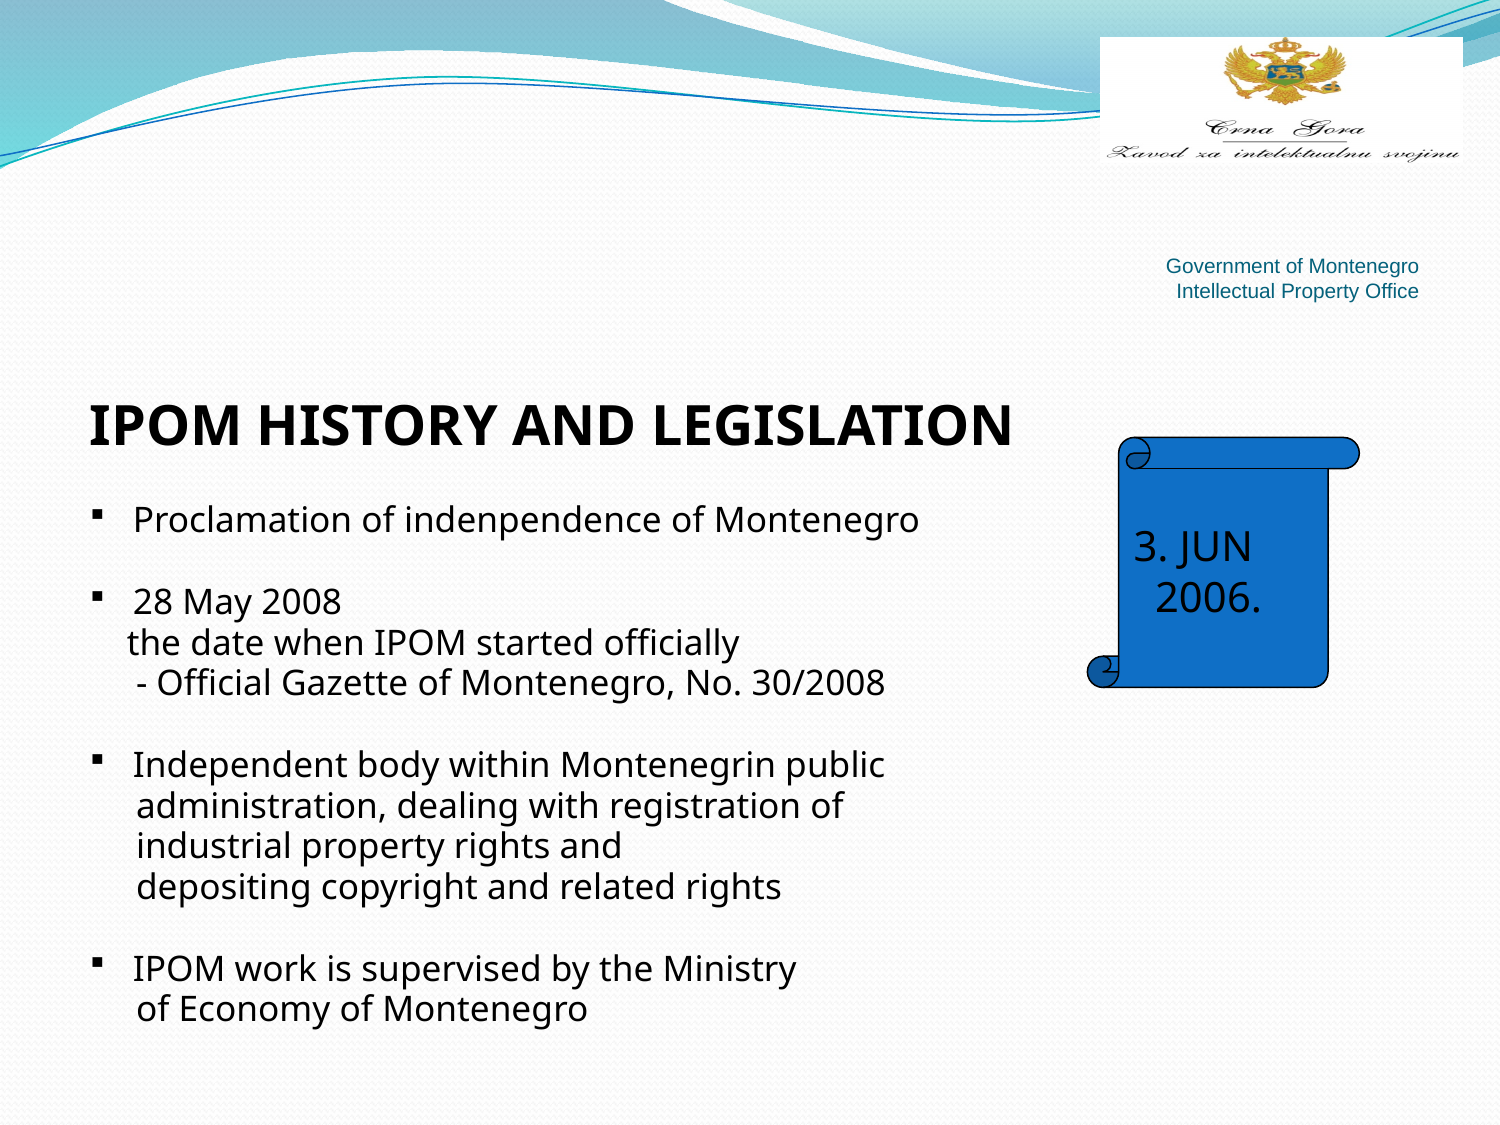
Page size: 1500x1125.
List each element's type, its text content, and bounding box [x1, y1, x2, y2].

title Government of Montenegro Intellectual Property Office [75, 115, 1425, 303]
text_box 3. JUN 2006. [1087, 437, 1360, 688]
list IPOM HISTORY AND LEGISLATION Proclamation of indenpendence of Montenegro 28 May 2008 the date when IPOM started officially - Official Gazette of Montenegro, No. 30/2008 Independent body within Montenegrin public administration, dealing with registration of industrial property rights and depositing copyright and related rights IPOM work is supervised by the Ministry of Economy of Montenegro [75, 317, 1425, 1038]
picture [1099, 37, 1463, 163]
